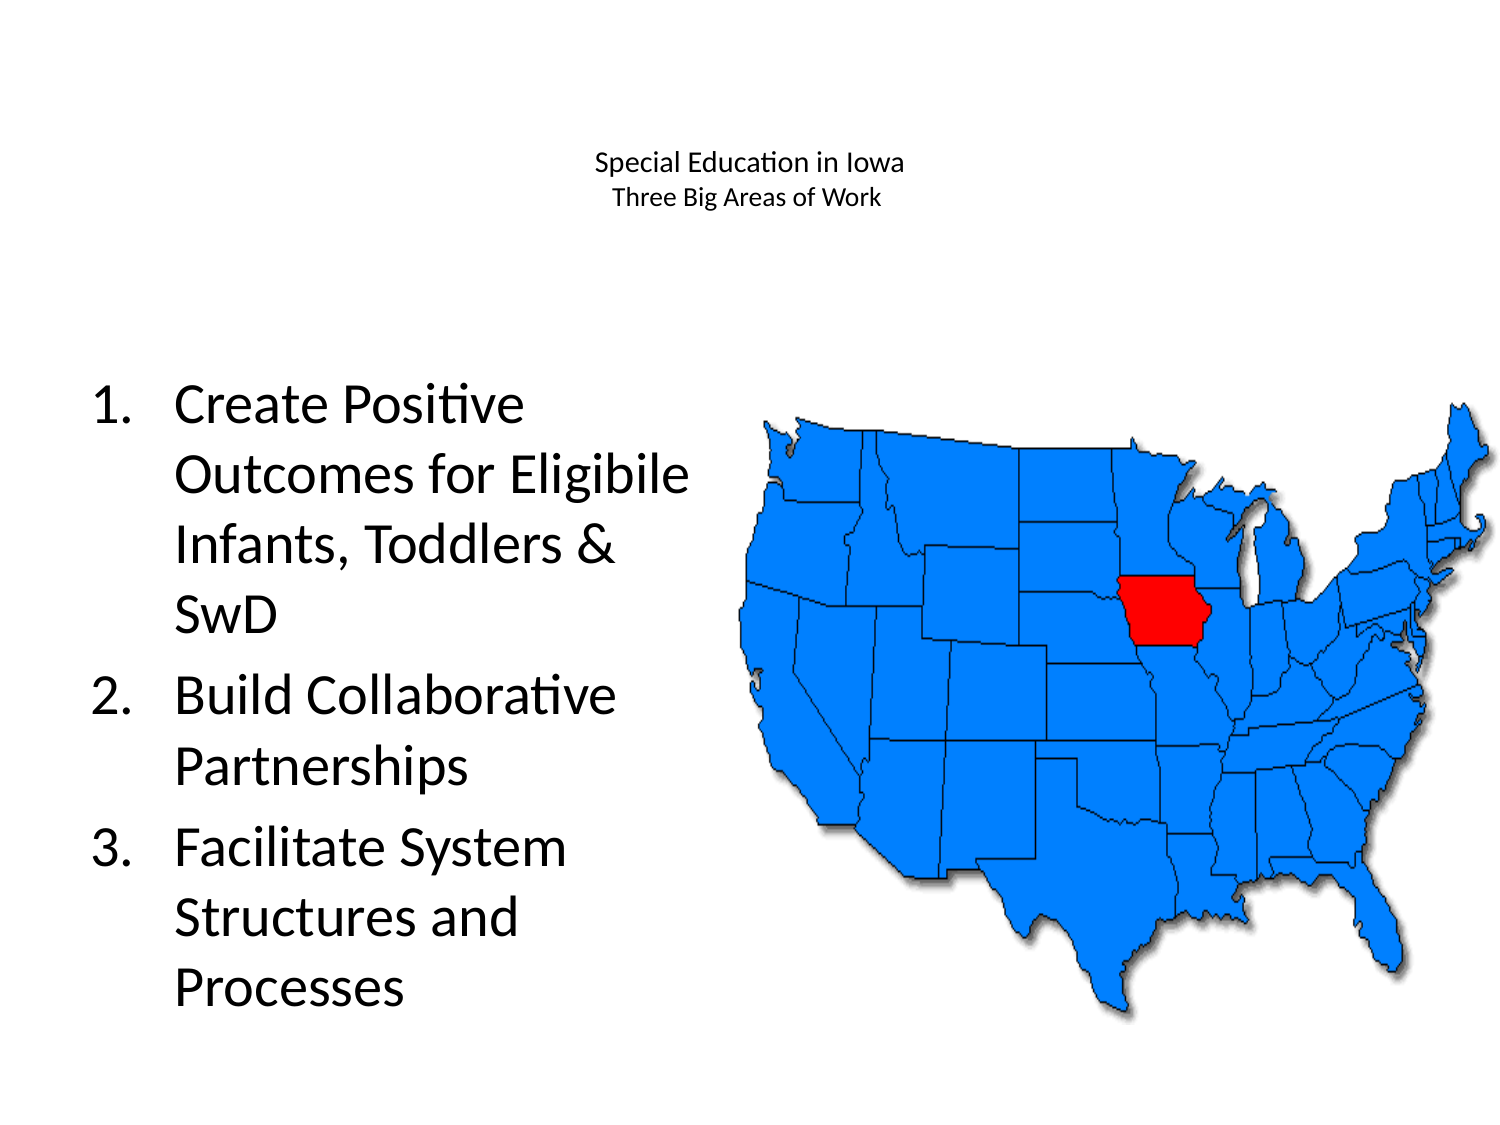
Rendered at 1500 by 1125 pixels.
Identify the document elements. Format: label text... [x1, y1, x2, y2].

title Special Education in Iowa Three Big Areas of Work [75, 99, 1425, 288]
list Create Positive Outcomes for Eligibile Infants, Toddlers & SwD Build Collaborative Partnerships Facilitate System Structures and Processes [75, 357, 738, 1100]
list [724, 387, 1500, 1026]
